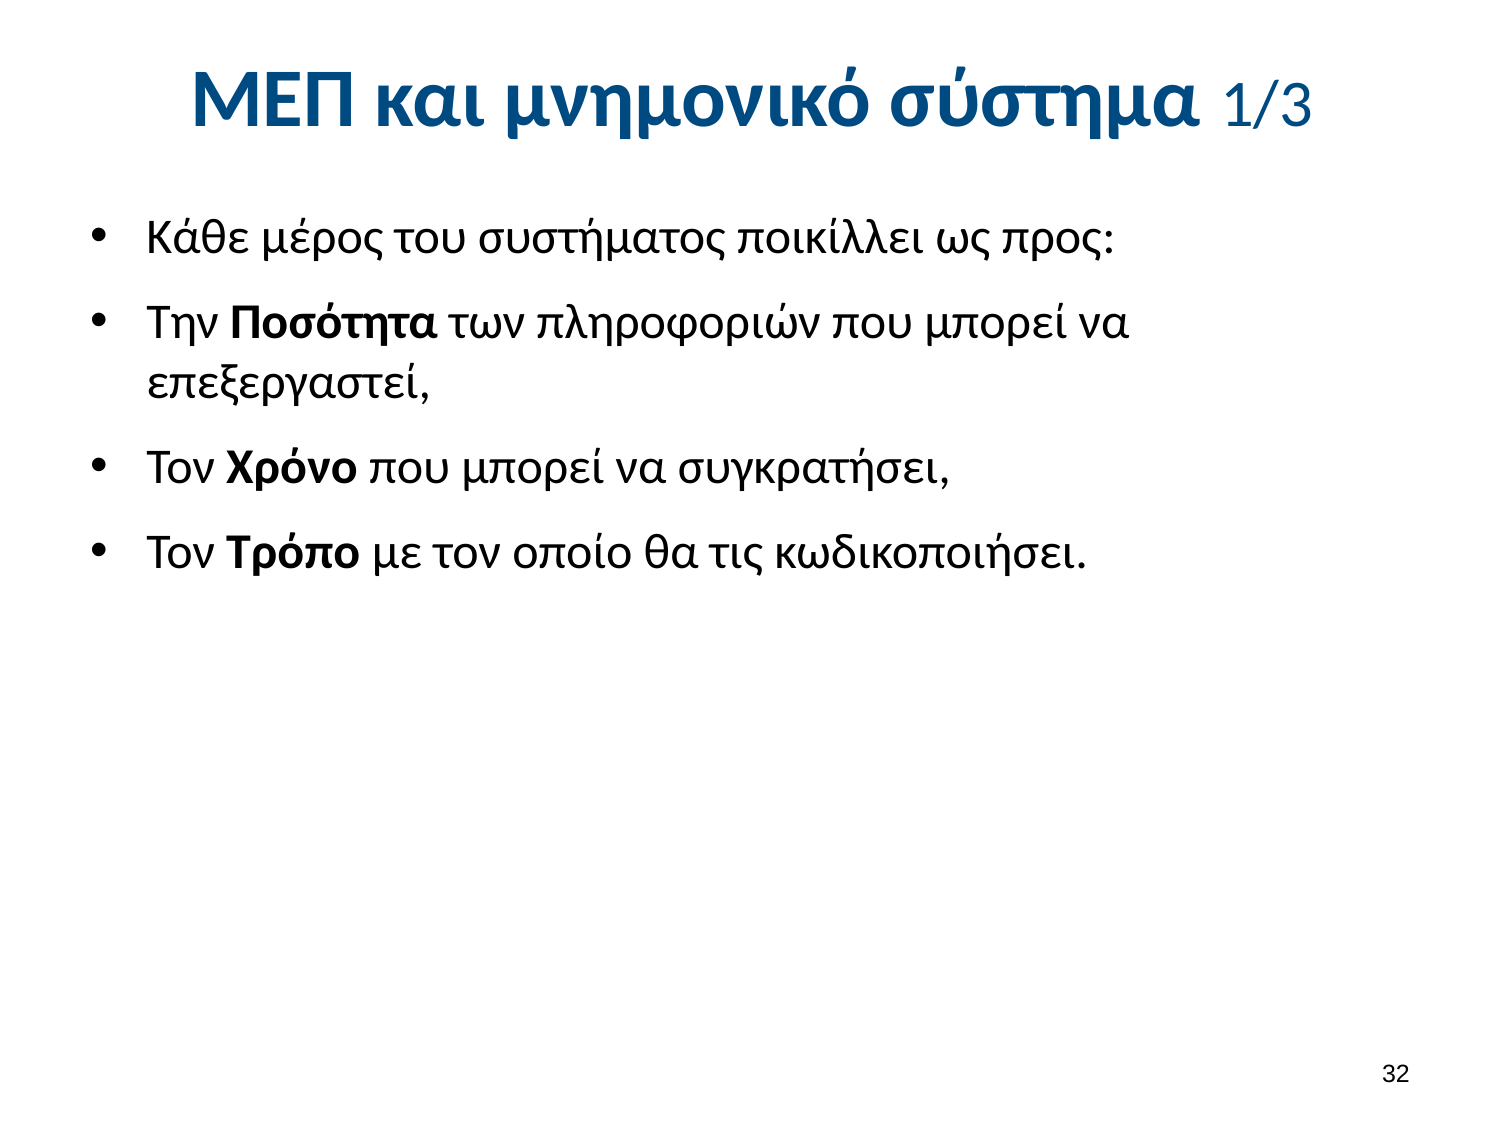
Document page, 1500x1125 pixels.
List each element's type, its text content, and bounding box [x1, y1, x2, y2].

list Κάθε μέρος του συστήματος ποικίλλει ως προς: Την Ποσότητα των πληροφοριών που μπορεί να επεξεργαστεί, Τον Χρόνο που μπορεί να συγκρατήσει, Τον Τρόπο με τον οποίο θα τις κωδικοποιήσει. [75, 196, 1425, 1024]
slide_number 31 [1074, 1042, 1425, 1103]
title ΜΕΠ και μνημονικό σύστημα 1/3 [76, 19, 1427, 169]
